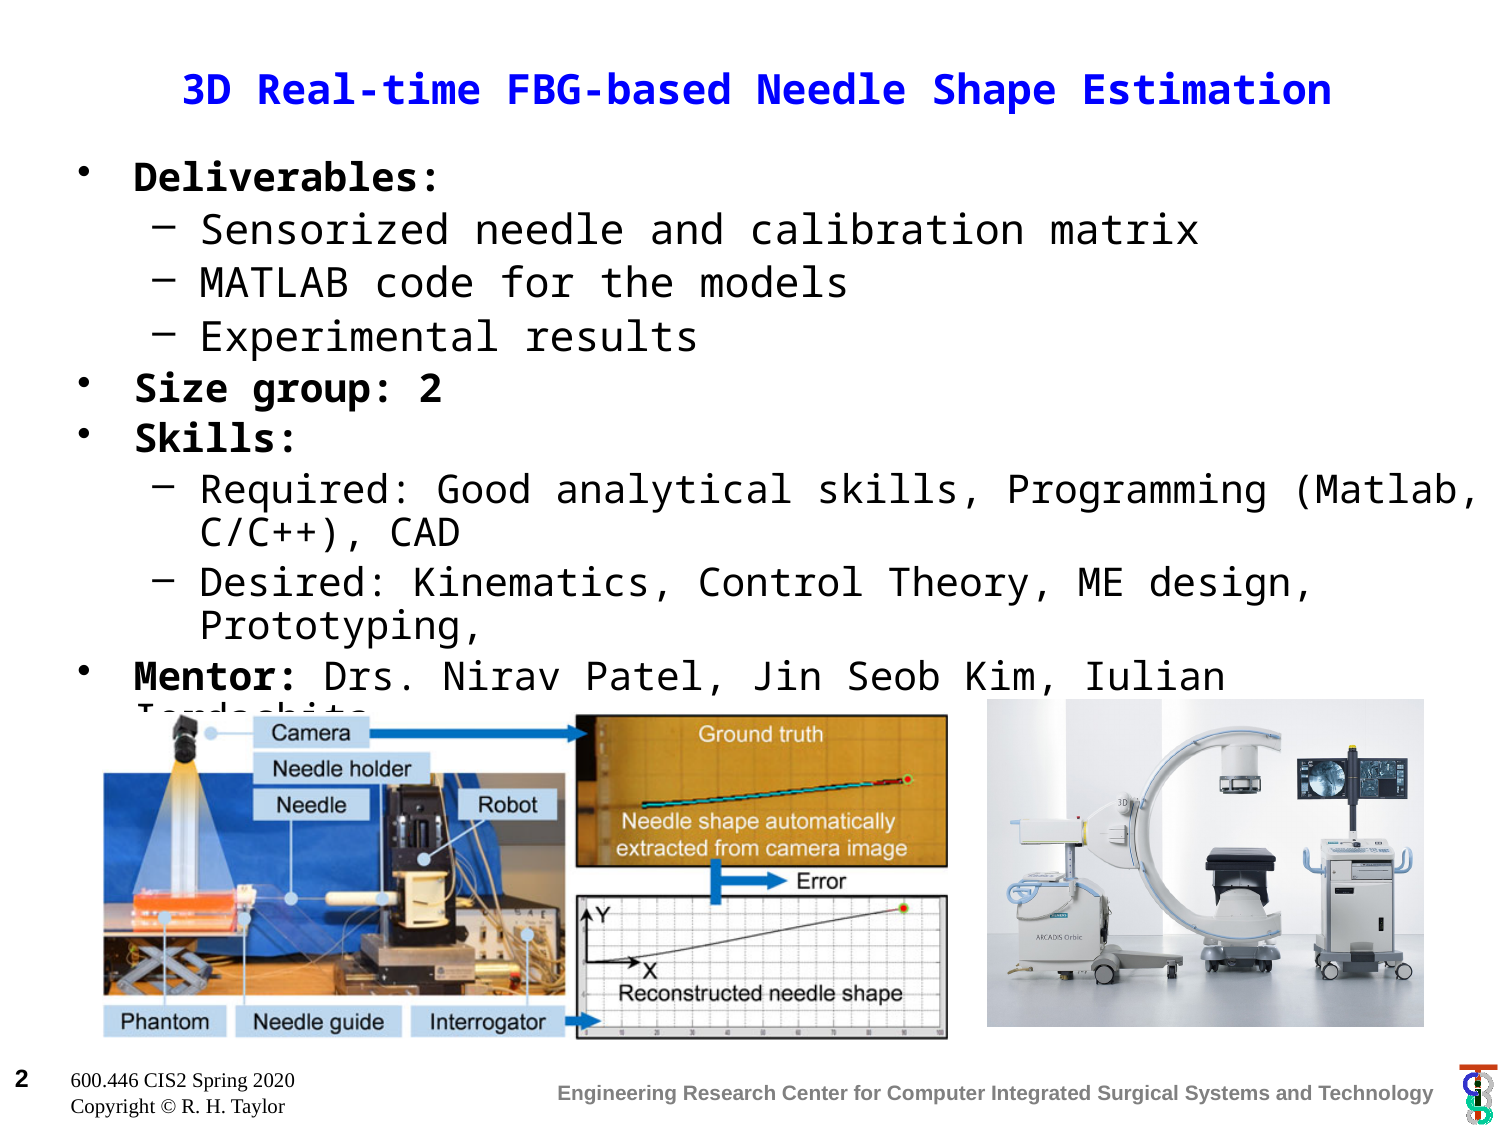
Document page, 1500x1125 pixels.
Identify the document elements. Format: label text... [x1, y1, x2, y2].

picture [1455, 1062, 1500, 1125]
list Deliverables: Sensorized needle and calibration matrix MATLAB code for the models Experimental results Size group: 2 Skills: Required: Good analytical skills, Programming (Matlab, C/C++), CAD Desired: Kinematics, Control Theory, ME design, Prototyping, Mentor: Drs. Nirav Patel, Jin Seob Kim, Iulian Iordachita [62, 149, 1500, 1051]
picture [101, 712, 949, 1040]
title 3D Real-time FBG-based Needle Shape Estimation [49, 37, 1463, 138]
picture [987, 699, 1424, 1027]
